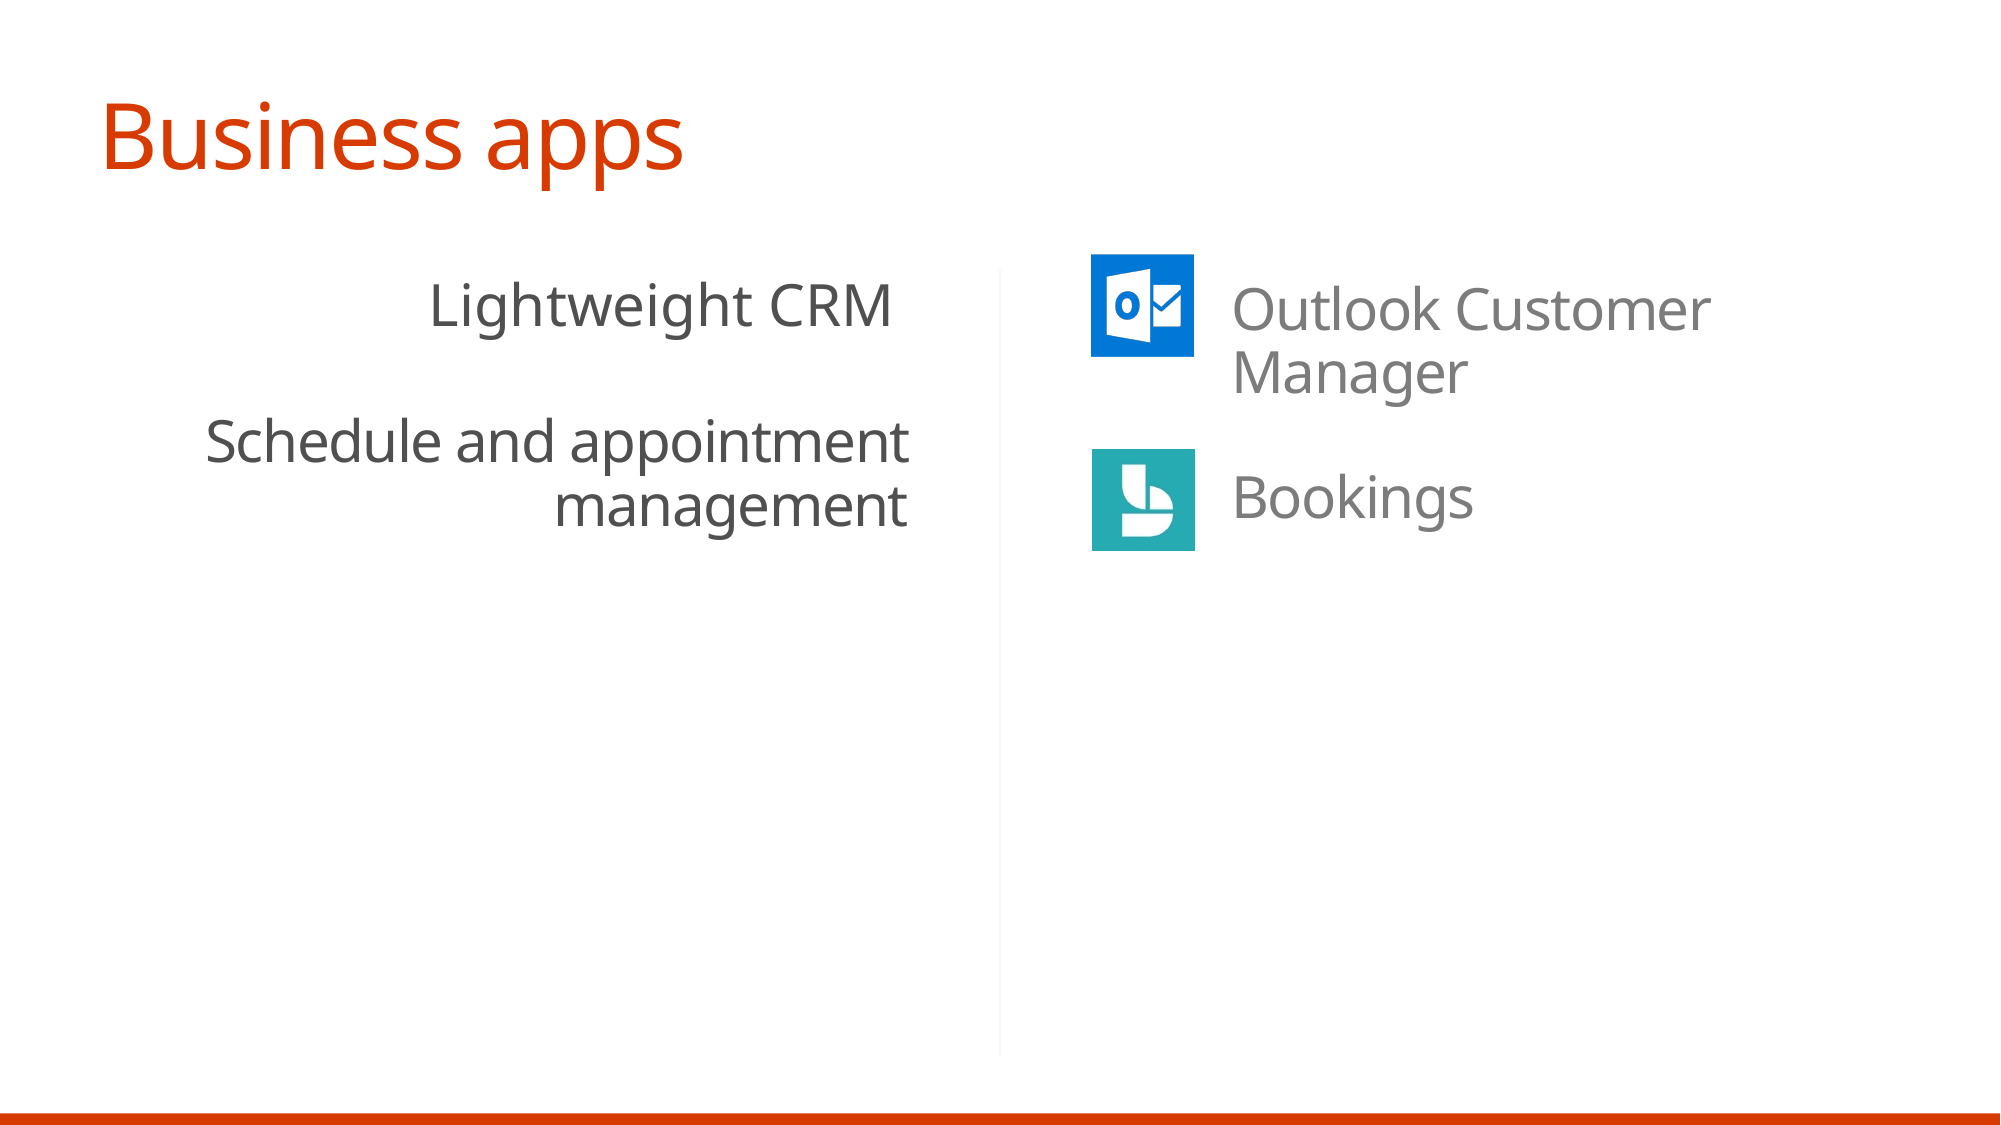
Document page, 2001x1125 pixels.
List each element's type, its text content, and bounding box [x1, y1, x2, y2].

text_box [1091, 253, 1940, 402]
text_box Schedule and appointment management [122, 412, 909, 592]
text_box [1092, 449, 1940, 552]
title Business apps [75, 75, 1916, 206]
text_box Lightweight CRM [122, 268, 909, 342]
